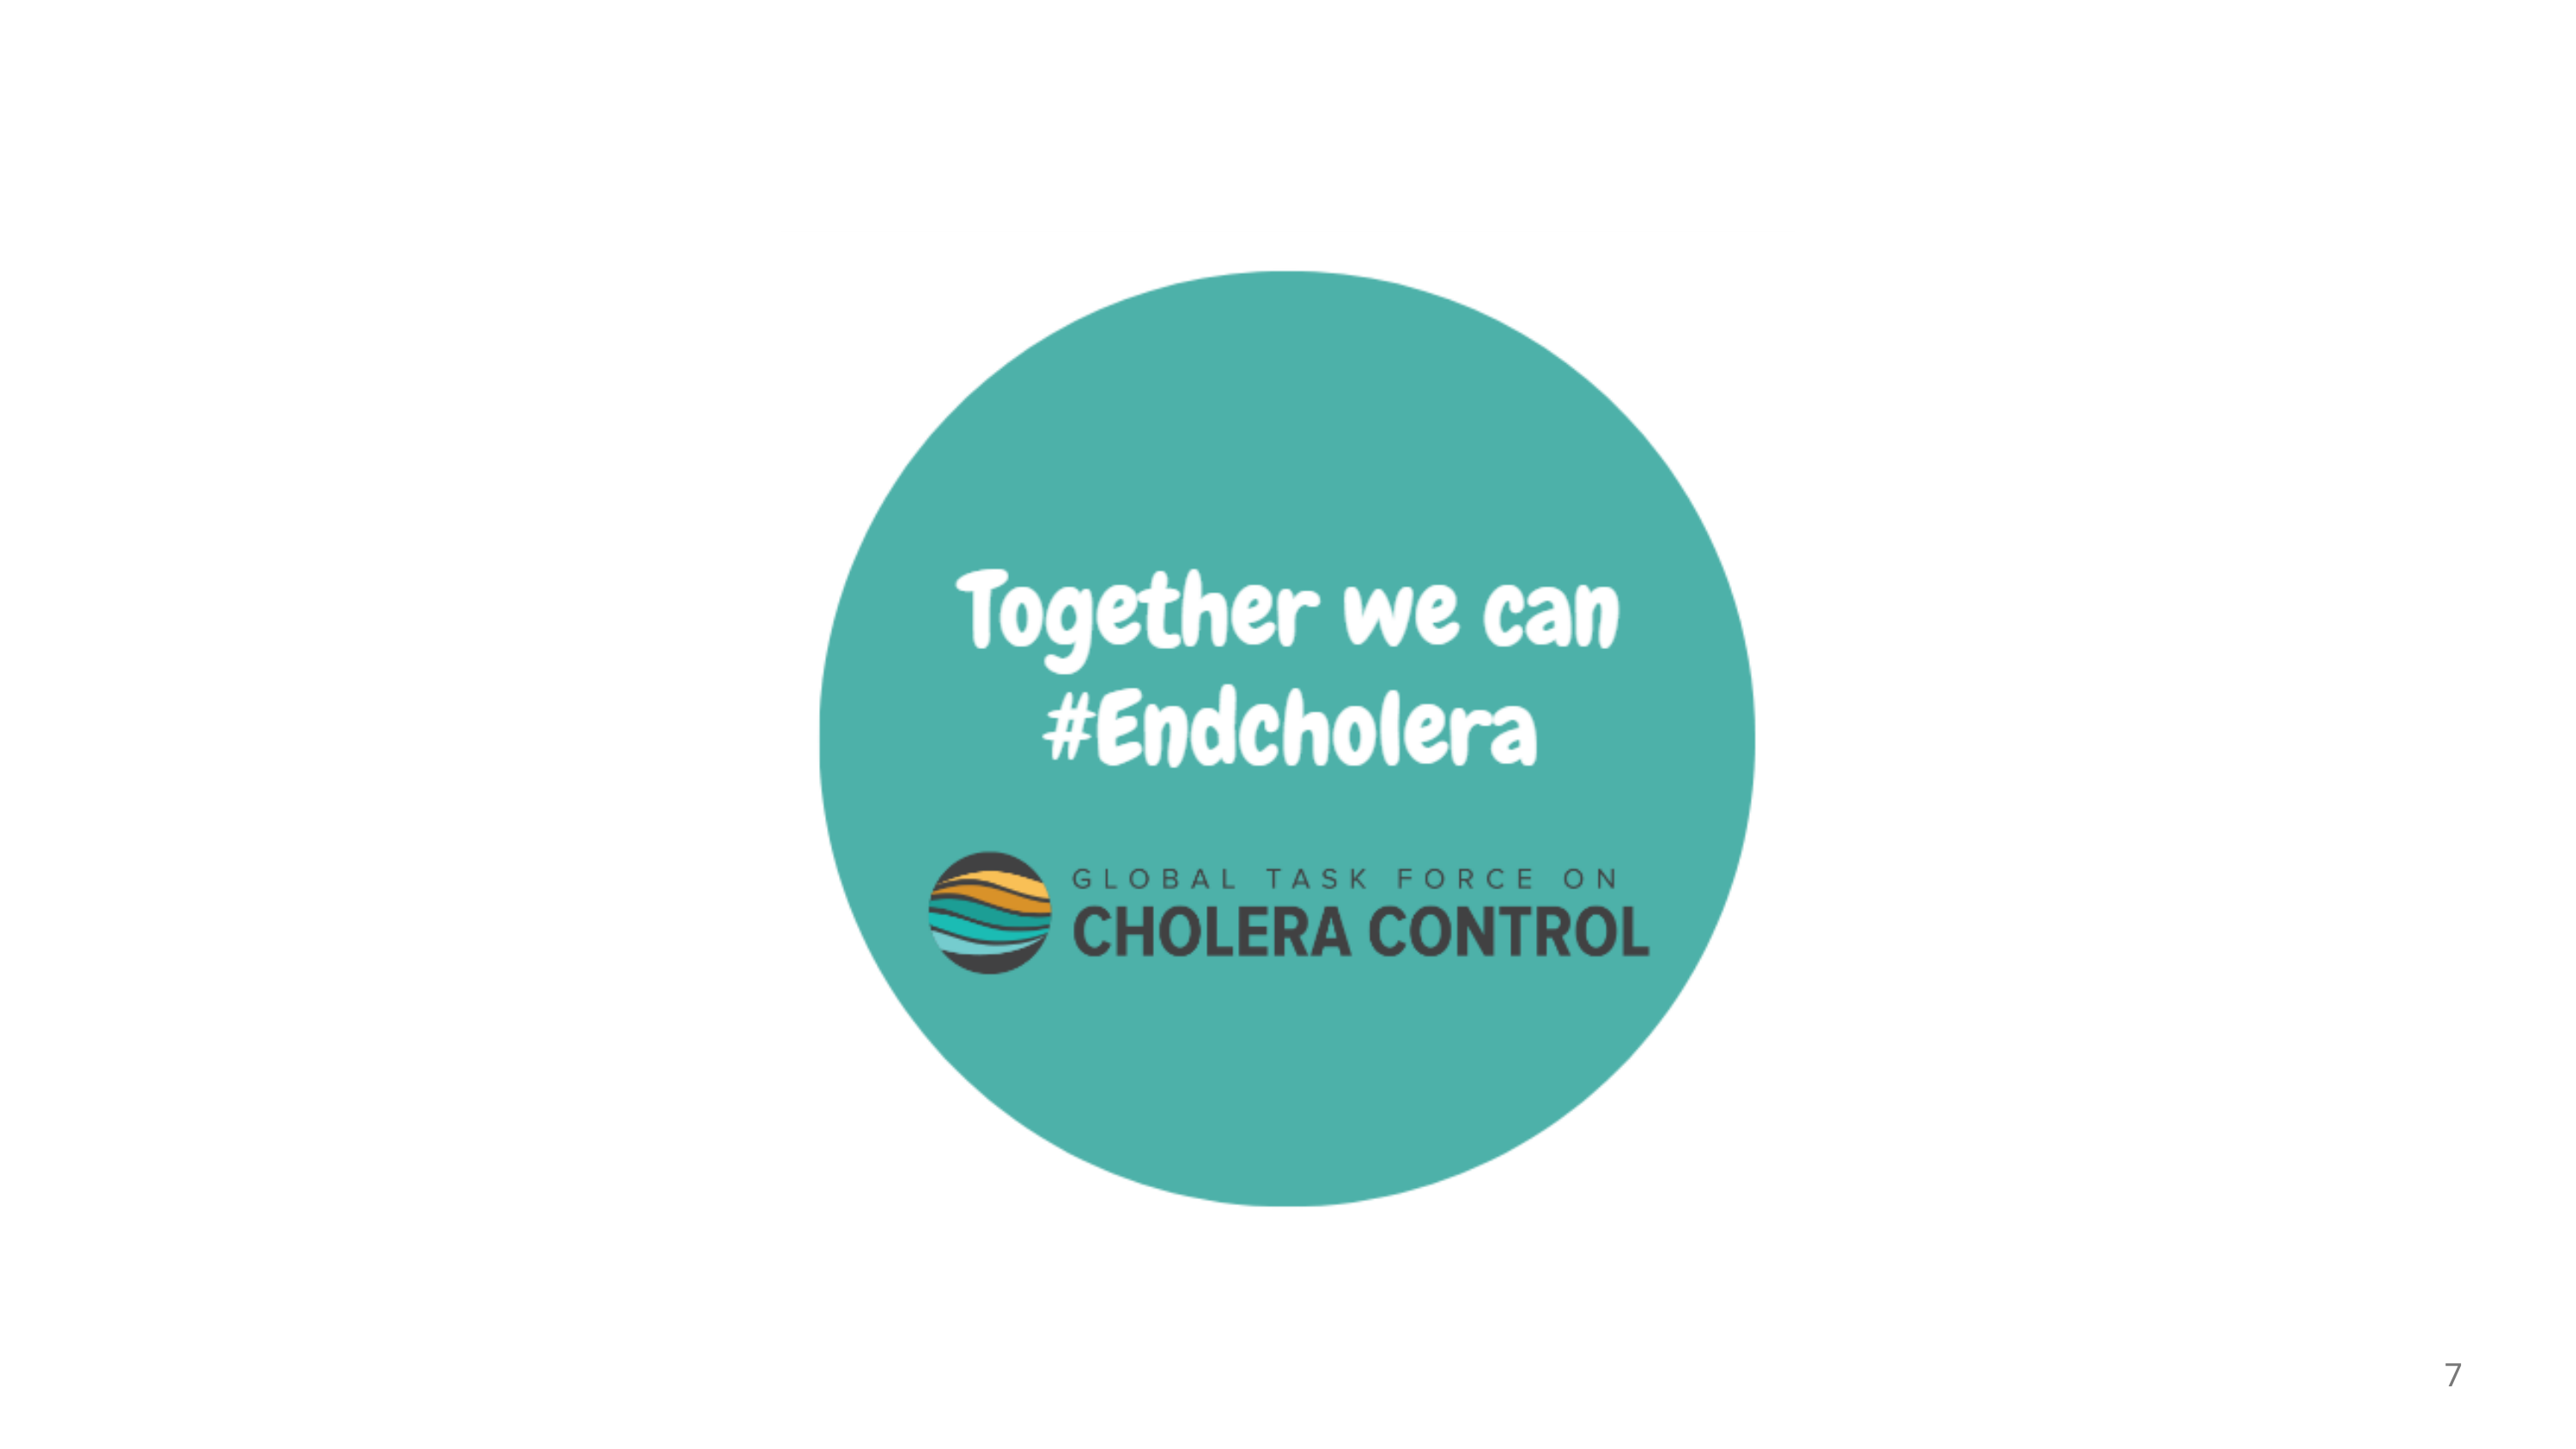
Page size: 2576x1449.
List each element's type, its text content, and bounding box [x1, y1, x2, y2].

picture [780, 229, 1796, 1219]
slide_number 7 [1896, 1337, 2476, 1416]
